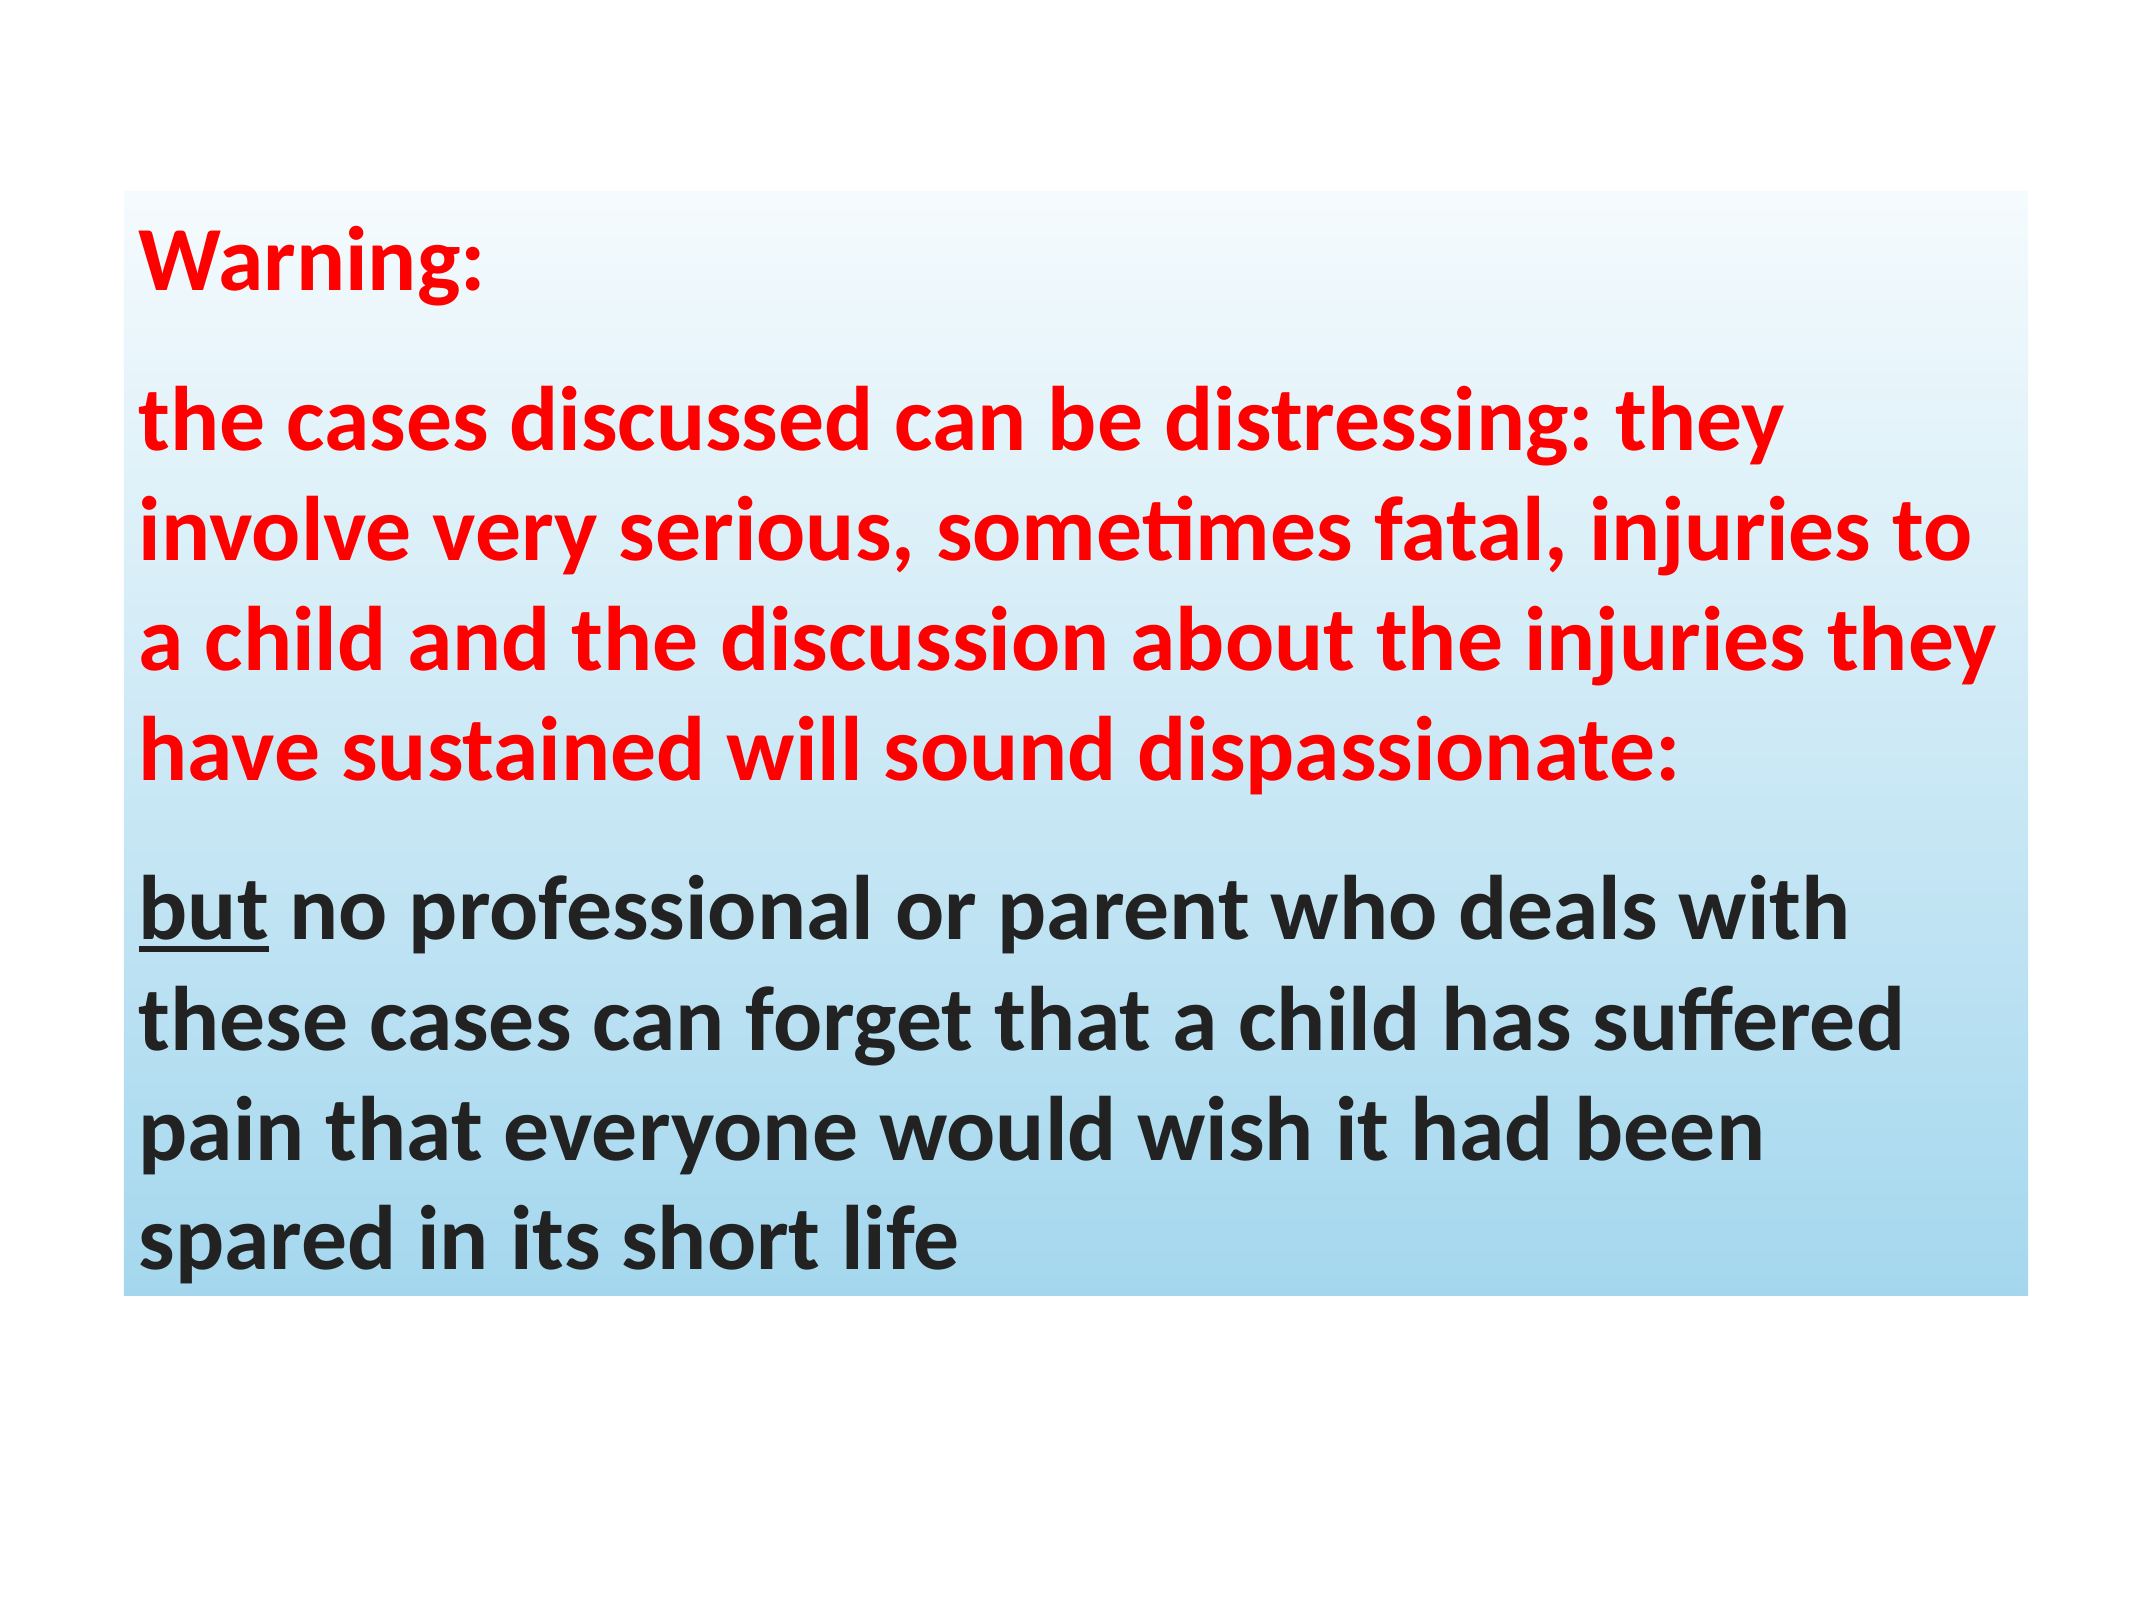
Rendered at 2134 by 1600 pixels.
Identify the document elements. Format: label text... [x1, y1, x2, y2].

text_box Warning: the cases discussed can be distressing: they involve very serious, sometimes fatal, injuries to a child and the discussion about the injuries they have sustained will sound dispassionate: but no professional or parent who deals with these cases can forget that a child has suffered pain that everyone would wish it had been spared in its short life [123, 191, 2029, 1296]
